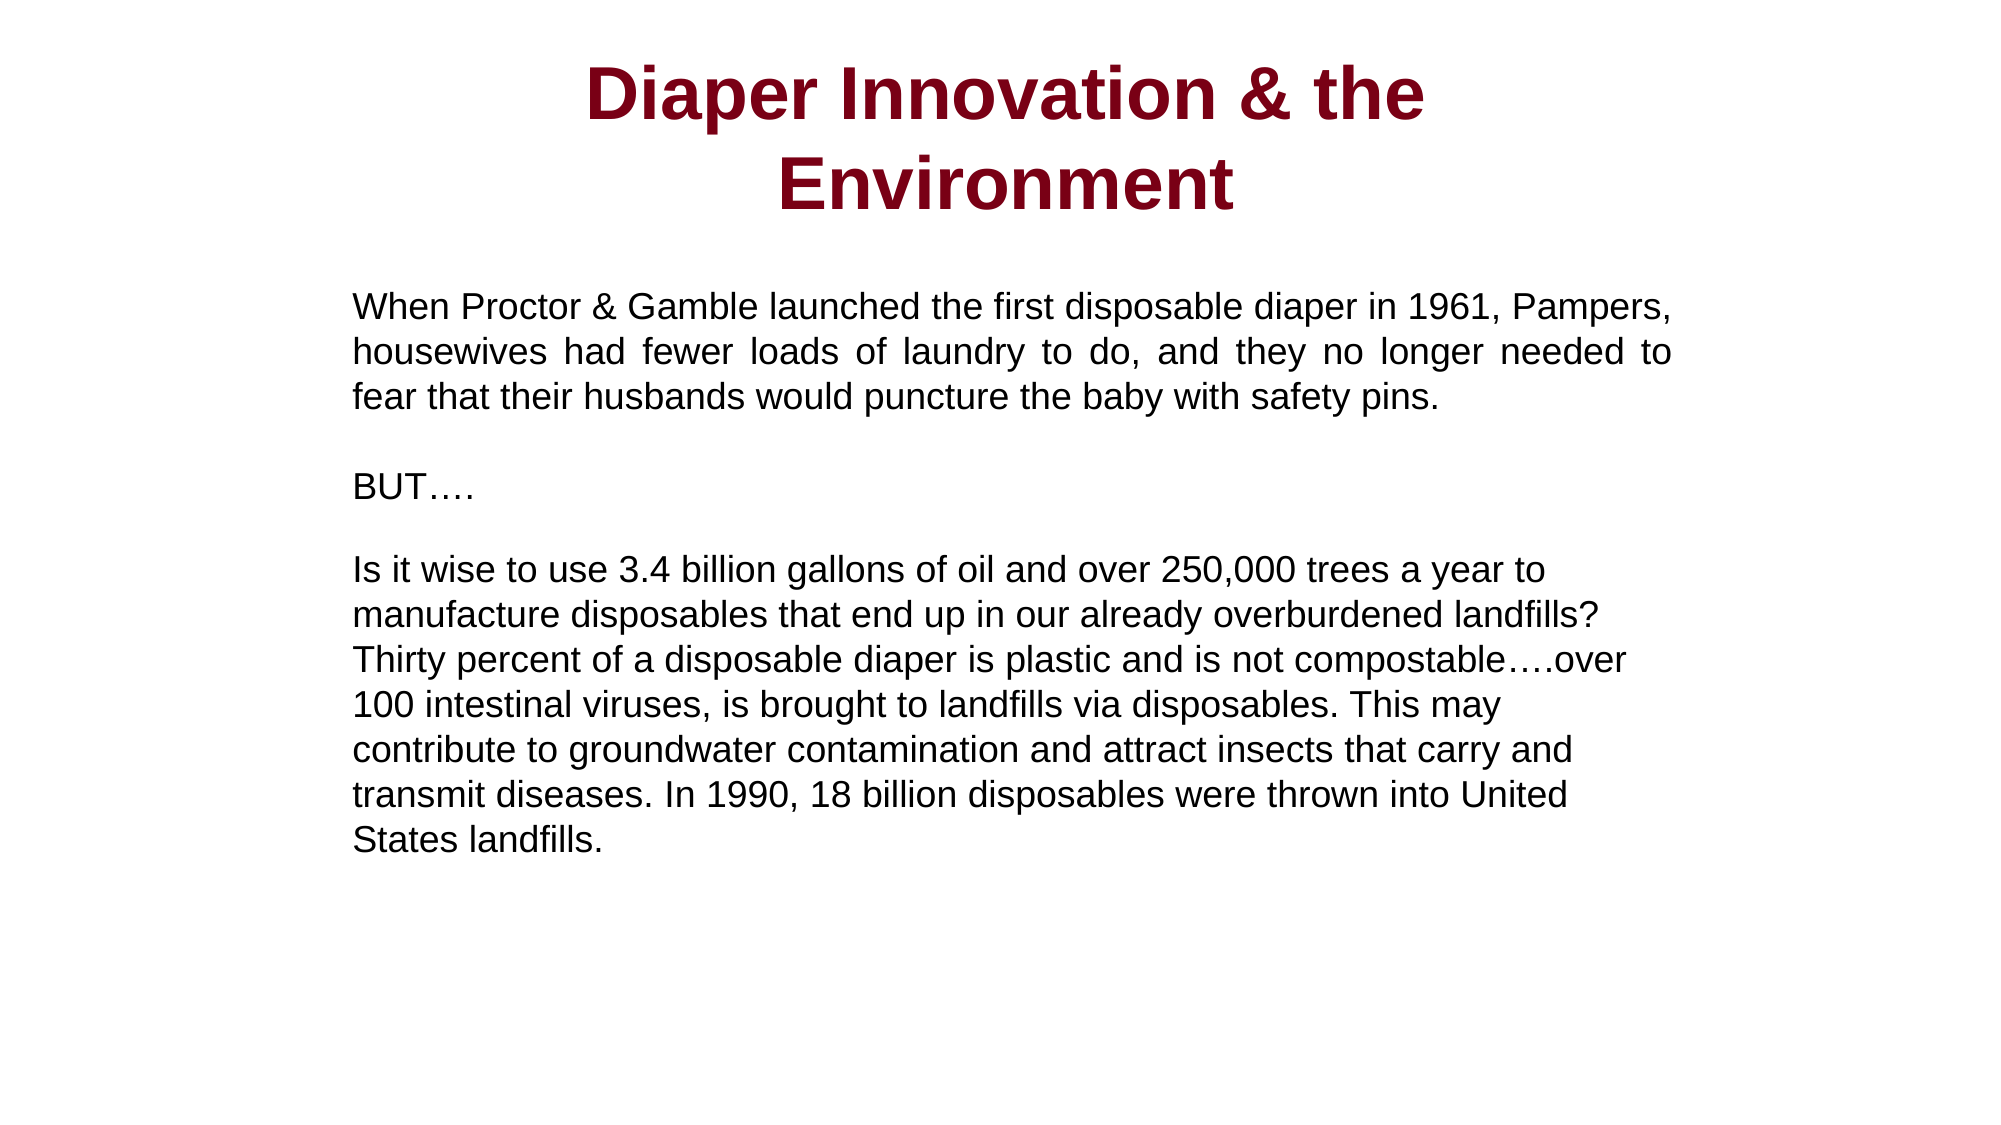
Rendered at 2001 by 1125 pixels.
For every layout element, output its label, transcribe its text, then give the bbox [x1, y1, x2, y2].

text_box Is it wise to use 3.4 billion gallons of oil and over 250,000 trees a year to manufacture disposables that end up in our already overburdened landfills? Thirty percent of a disposable diaper is plastic and is not compostable….over 100 intestinal viruses, is brought to landfills via disposables. This may contribute to groundwater contamination and attract insects that carry and transmit diseases. In 1990, 18 billion disposables were thrown into United States landfills. [337, 537, 1675, 913]
text_box Diaper Innovation & the Environment [500, 37, 1513, 233]
text_box When Proctor & Gamble launched the first disposable diaper in 1961, Pampers, housewives had fewer loads of laundry to do, and they no longer needed to fear that their husbands would puncture the baby with safety pins. BUT…. [337, 274, 1688, 515]
